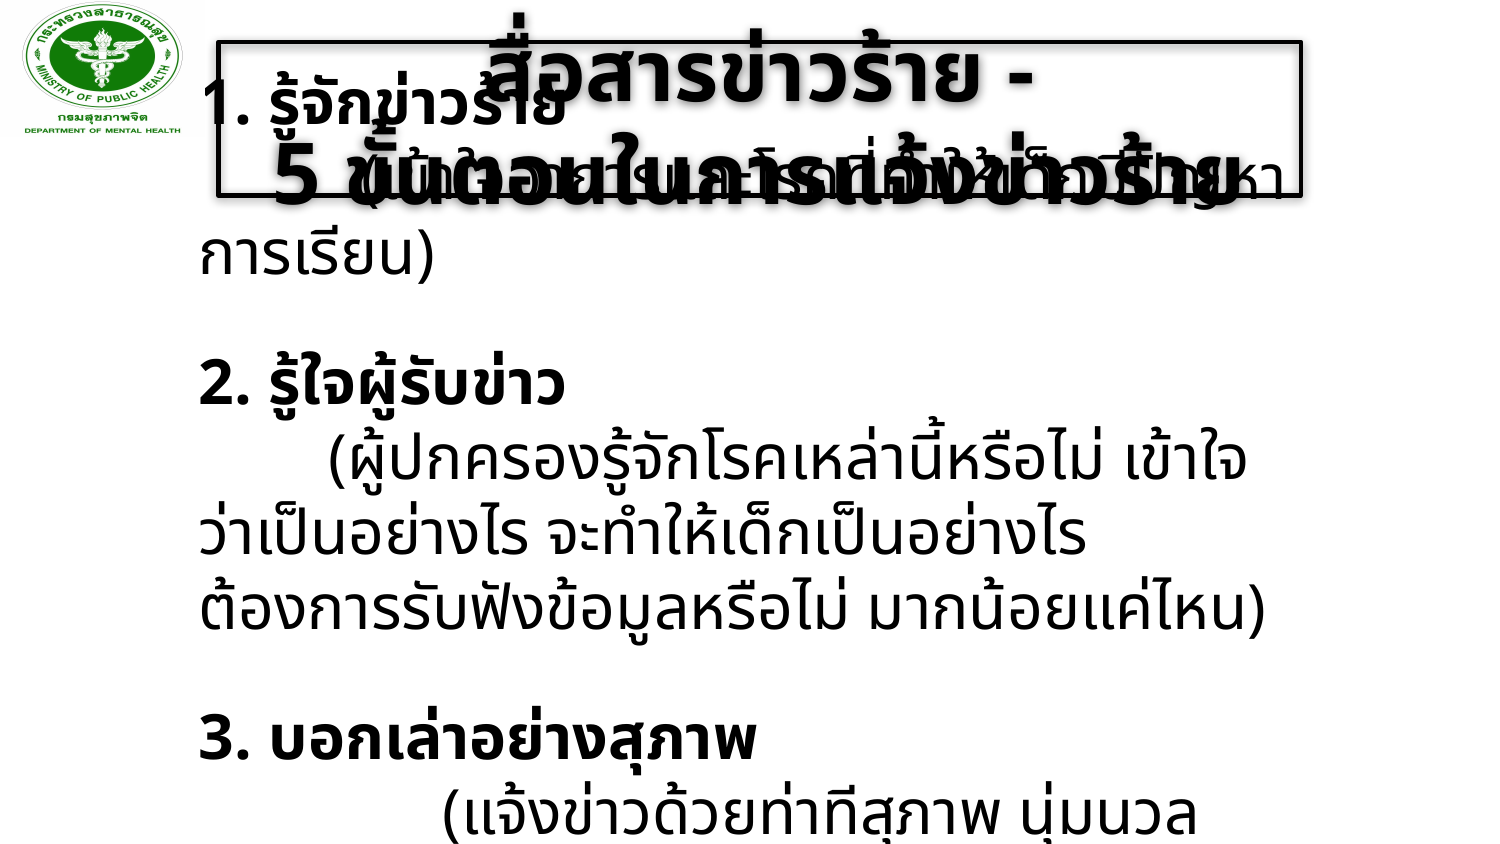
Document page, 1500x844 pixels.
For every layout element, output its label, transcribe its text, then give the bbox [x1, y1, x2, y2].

picture [0, 0, 205, 138]
title สื่อสารข่าวร้าย - 5 ขั้นตอนในการแจ้งข่าวร้าย [217, 41, 1302, 197]
list 1. รู้จักข่าวร้าย (เข้าใจอาการและโรคที่ทำให้เด็กมีปัญหาการเรียน) 2. รู้ใจผู้รับข่าว (ผู้ปกครองรู้จักโรคเหล่านี้หรือไม่ เข้าใจว่าเป็นอย่างไร จะทำให้เด็กเป็นอย่างไร ต้องการรับฟังข้อมูลหรือไม่ มากน้อยแค่ไหน) 3. บอกเล่าอย่างสุภาพ (แจ้งข่าวด้วยท่าทีสุภาพ นุ่มนวล ใส่ใจความรู้สึกของผู้ฟัง) [192, 203, 1302, 781]
